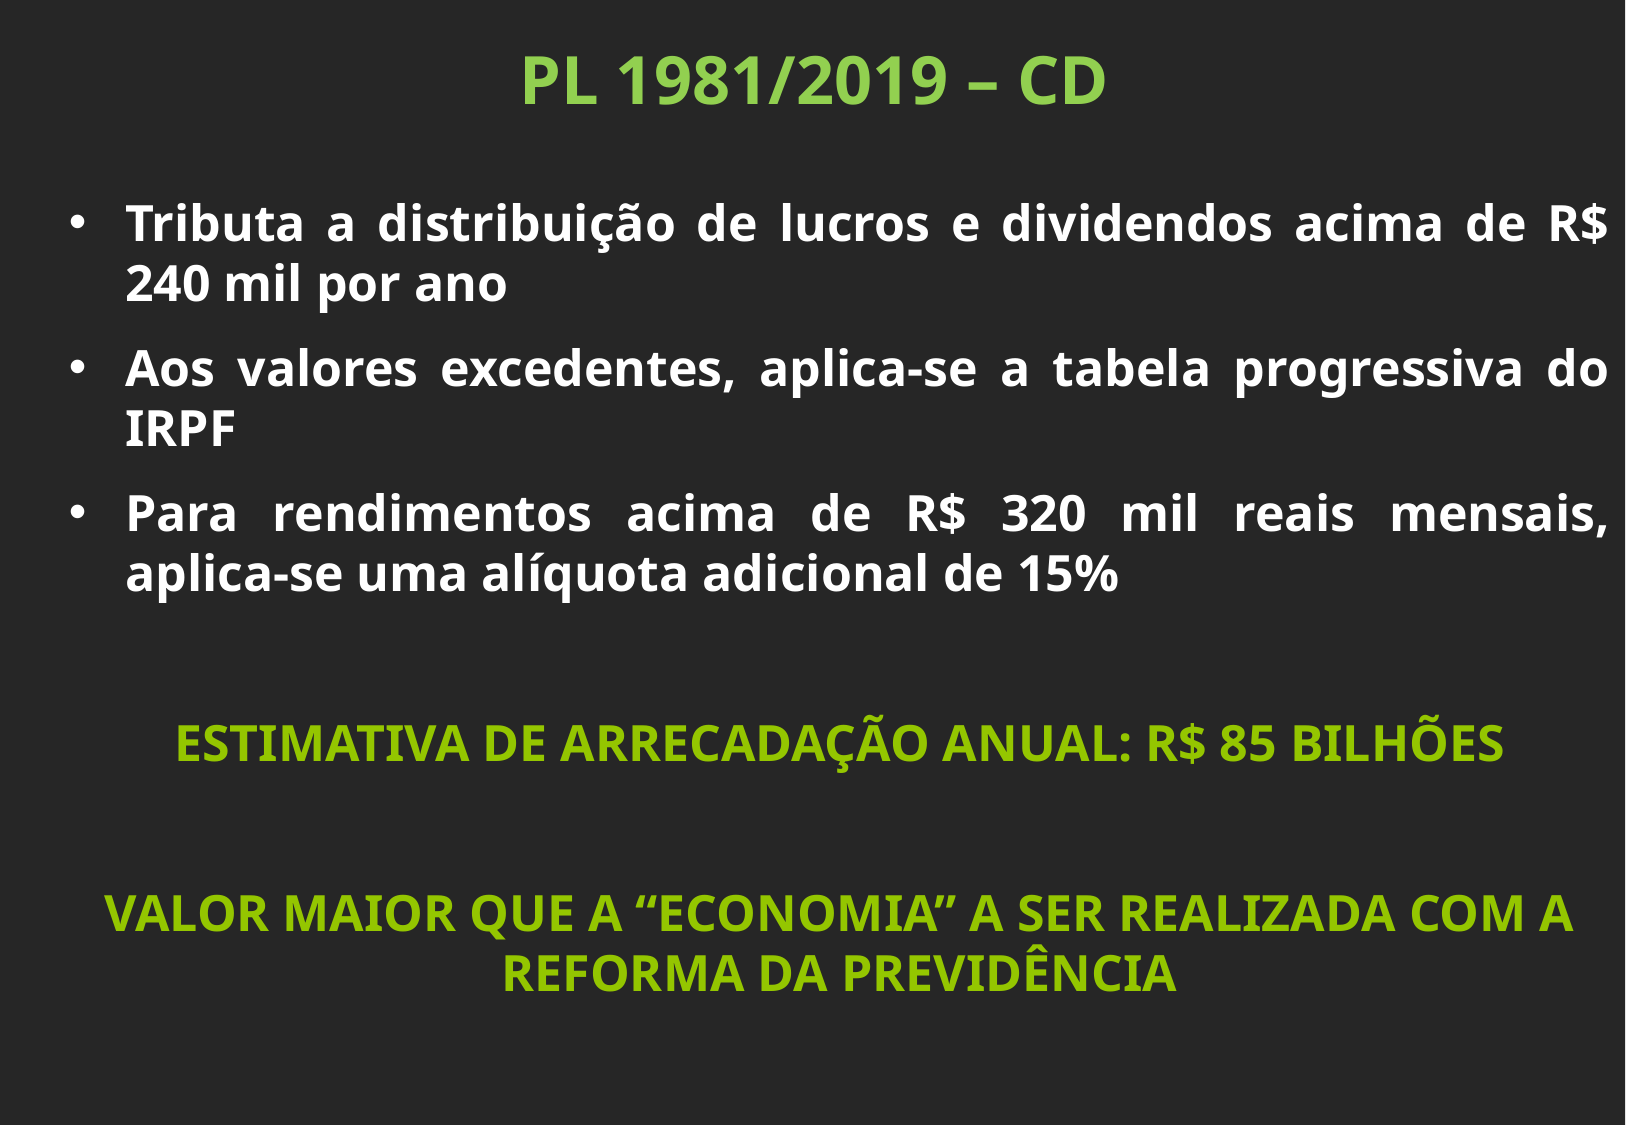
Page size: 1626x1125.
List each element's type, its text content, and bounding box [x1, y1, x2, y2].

text_box PL 1981/2019 – CD [21, 30, 1625, 126]
text_box Tributa a distribuição de lucros e dividendos acima de R$ 240 mil por ano Aos valores excedentes, aplica-se a tabela progressiva do IRPF Para rendimentos acima de R$ 320 mil reais mensais, aplica-se uma alíquota adicional de 15% ESTIMATIVA DE ARRECADAÇÃO ANUAL: R$ 85 BILHÕES VALOR MAIOR QUE A “ECONOMIA” A SER REALIZADA COM A REFORMA DA PREVIDÊNCIA [54, 184, 1625, 1010]
